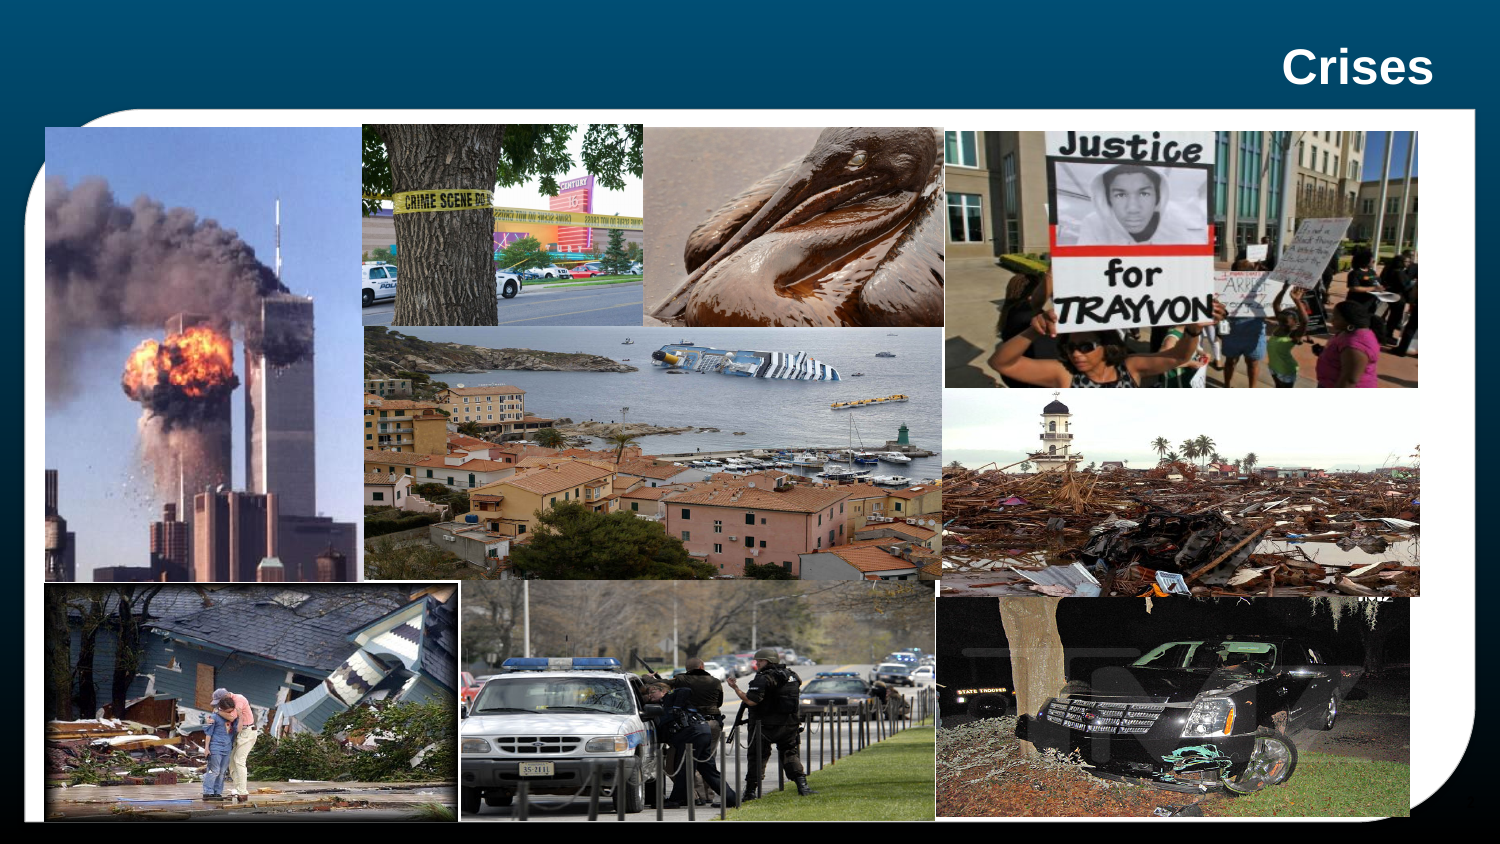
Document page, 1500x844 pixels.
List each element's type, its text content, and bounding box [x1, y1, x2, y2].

picture [44, 582, 458, 822]
slide_number 2 [1139, 783, 1491, 843]
picture [362, 124, 1420, 821]
title Crises [67, 30, 1473, 109]
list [45, 126, 359, 581]
